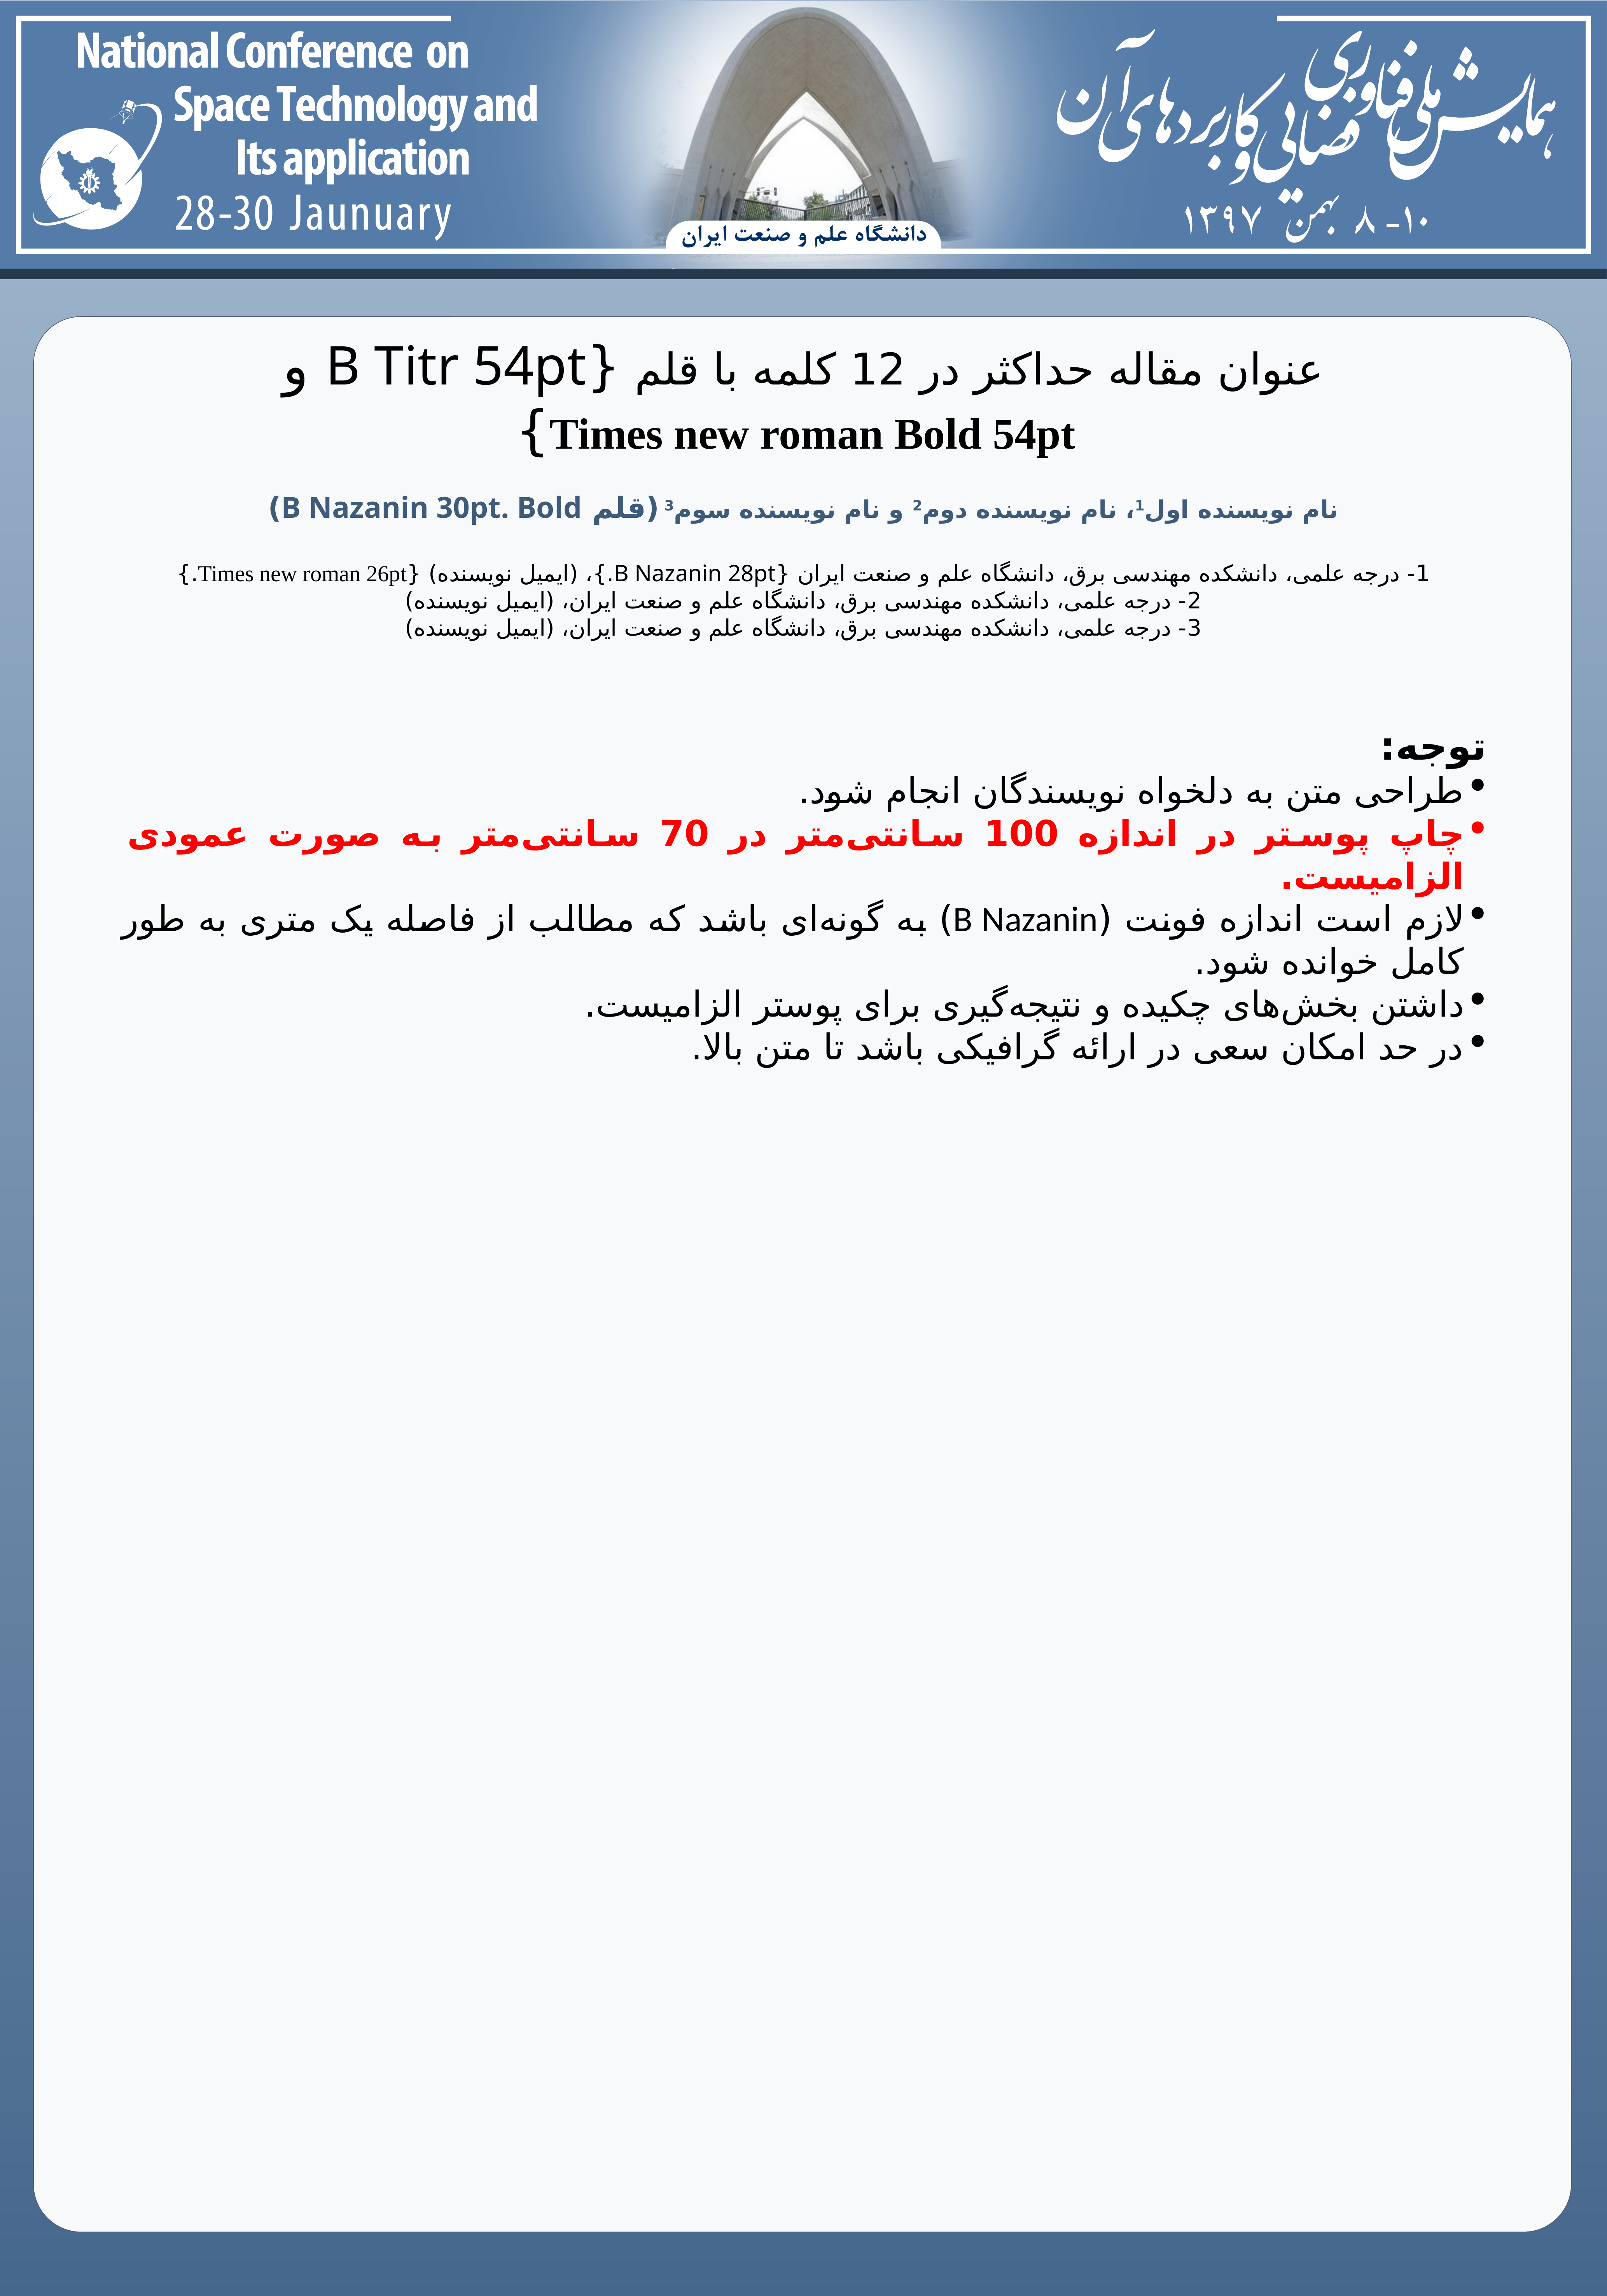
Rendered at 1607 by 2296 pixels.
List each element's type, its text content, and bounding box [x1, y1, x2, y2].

text_box توجه: طراحی متن به دلخواه نویسندگان انجام شود. چاپ پوستر در اندازه 100 سانتی‌متر در 70 سانتی‌متر به صورت عمودی الزامیست. لازم است اندازه فونت (B Nazanin) به گونه‌ای باشد که مطالب از فاصله یک متری به طور کامل خوانده شود. داشتن بخش‌های چکیده و نتیجه‌گیری برای پوستر الزامیست. در حد امکان سعی در ارائه گرافیکی باشد تا متن بالا. [114, 675, 1492, 1155]
text_box عنوان مقاله حداکثر در 12 کلمه با قلم {B Titr 54pt و Times new roman Bold 54pt} نام نویسنده اول1، نام نویسنده دوم2 و نام نویسنده سوم3 (قلم B Nazanin 30pt. Bold) 1- درجه علمی، دانشکده مهندسی برق، دانشگاه علم و صنعت ایران {B Nazanin 28pt.}، (ایمیل نویسنده) {Times new roman 26pt.} 2- درجه علمی، دانشکده مهندسی برق، دانشگاه علم و صنعت ایران، (ایمیل نویسنده) 3- درجه علمی، دانشکده مهندسی برق، دانشگاه علم و صنعت ایران، (ایمیل نویسنده) [114, 345, 1492, 627]
picture [0, 1, 1607, 269]
